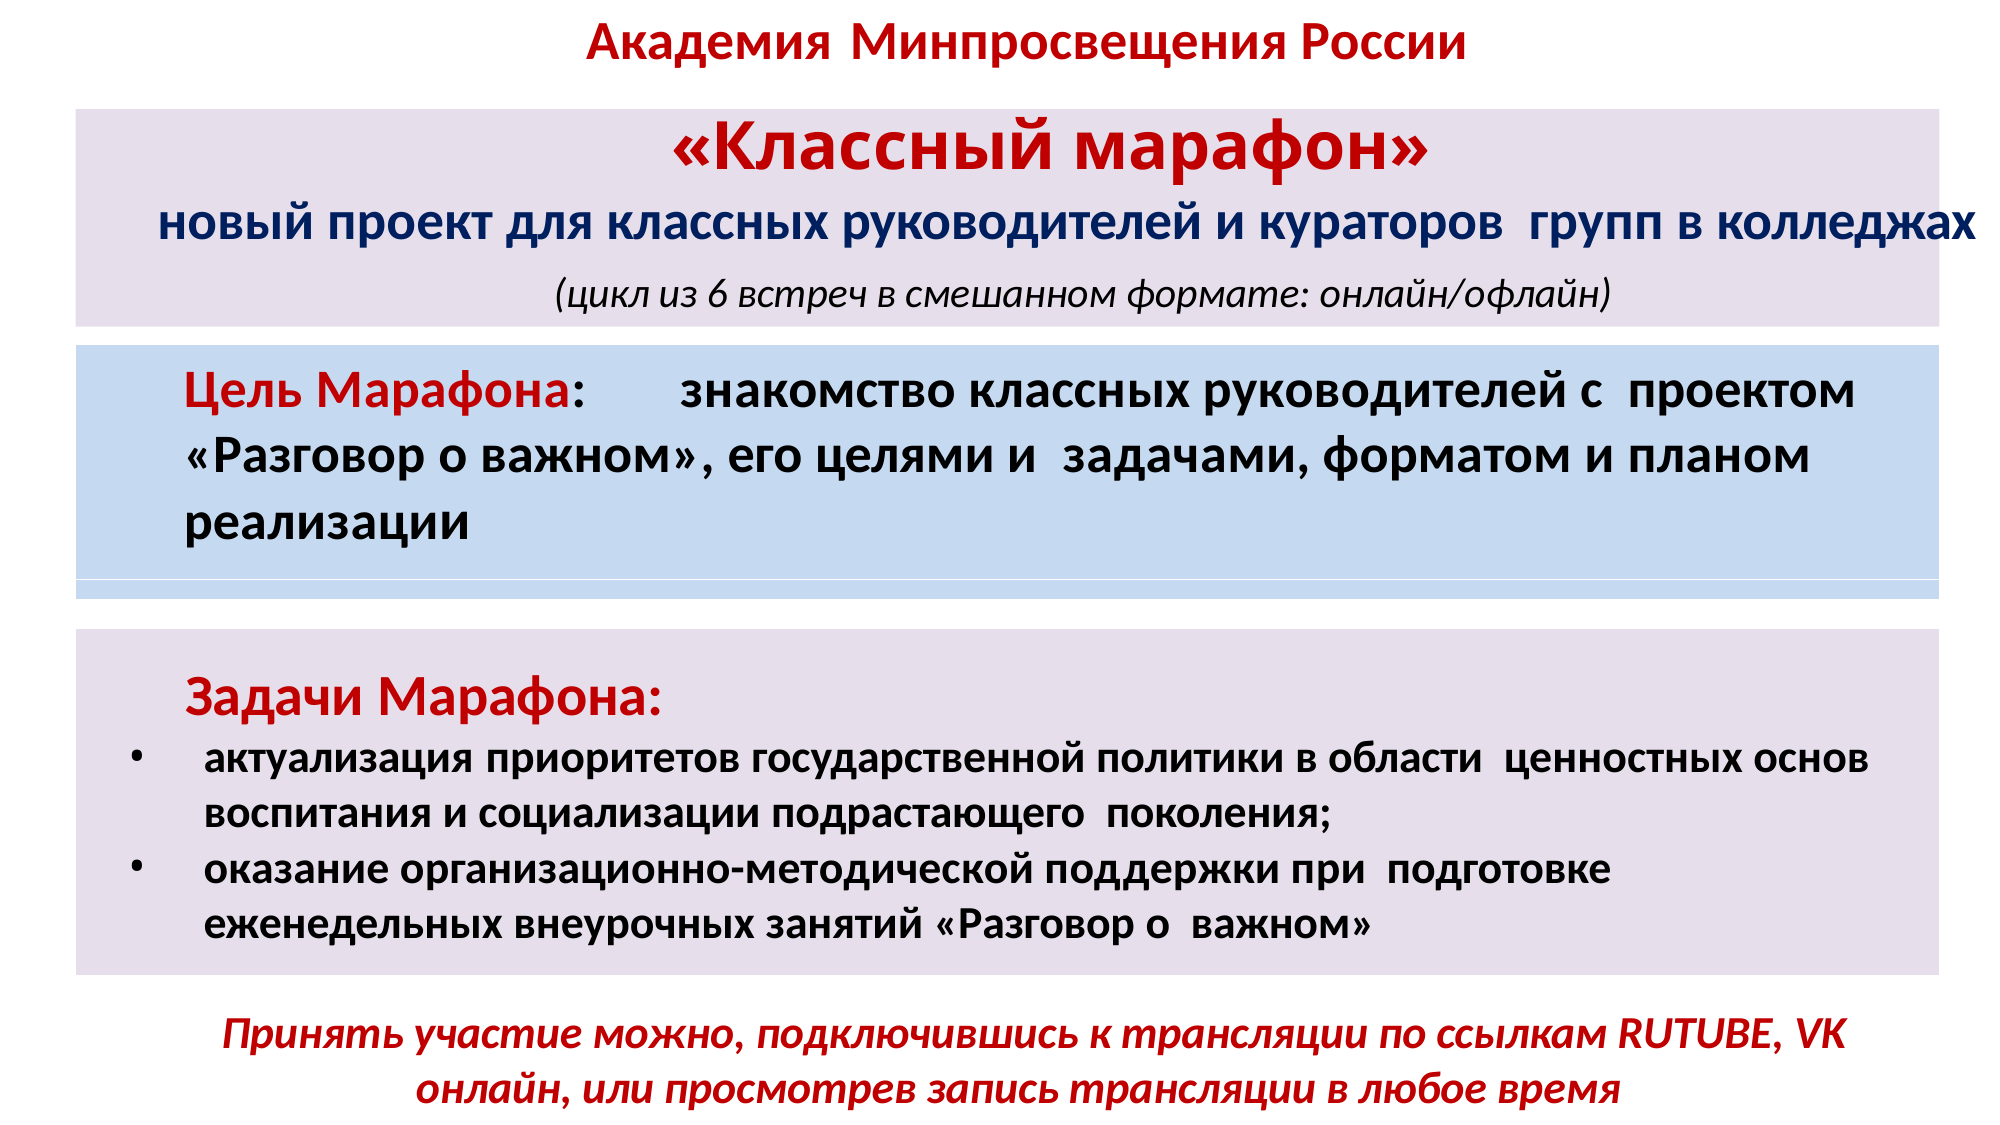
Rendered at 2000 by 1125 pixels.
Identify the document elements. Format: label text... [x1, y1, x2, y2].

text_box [15, 343, 1970, 1119]
title Академия Минпросвещения России [86, 0, 1966, 115]
text_box [75, 109, 1940, 327]
text_box «Классный марафон» новый проект для классных руководителей и кураторов групп в колледжах (цикл из 6 встреч в смешанном формате: онлайн/офлайн) Цель Марафона: знакомство классных руководителей с проектом «Разговор о важном», его целями и задачами, форматом и планом реализации Задачи Марафона: актуализация приоритетов государственной политики в области ценностных основ воспитания и социализации подрастающего поколения; оказание организационно-методической поддержки при подготовке еженедельных внеурочных занятий «Разговор о важном» Принять участие можно, подключившись к трансляции по ссылкам RUTUBE, VK онлайн, или просмотрев запись трансляции в любое время [126, 115, 2000, 1113]
